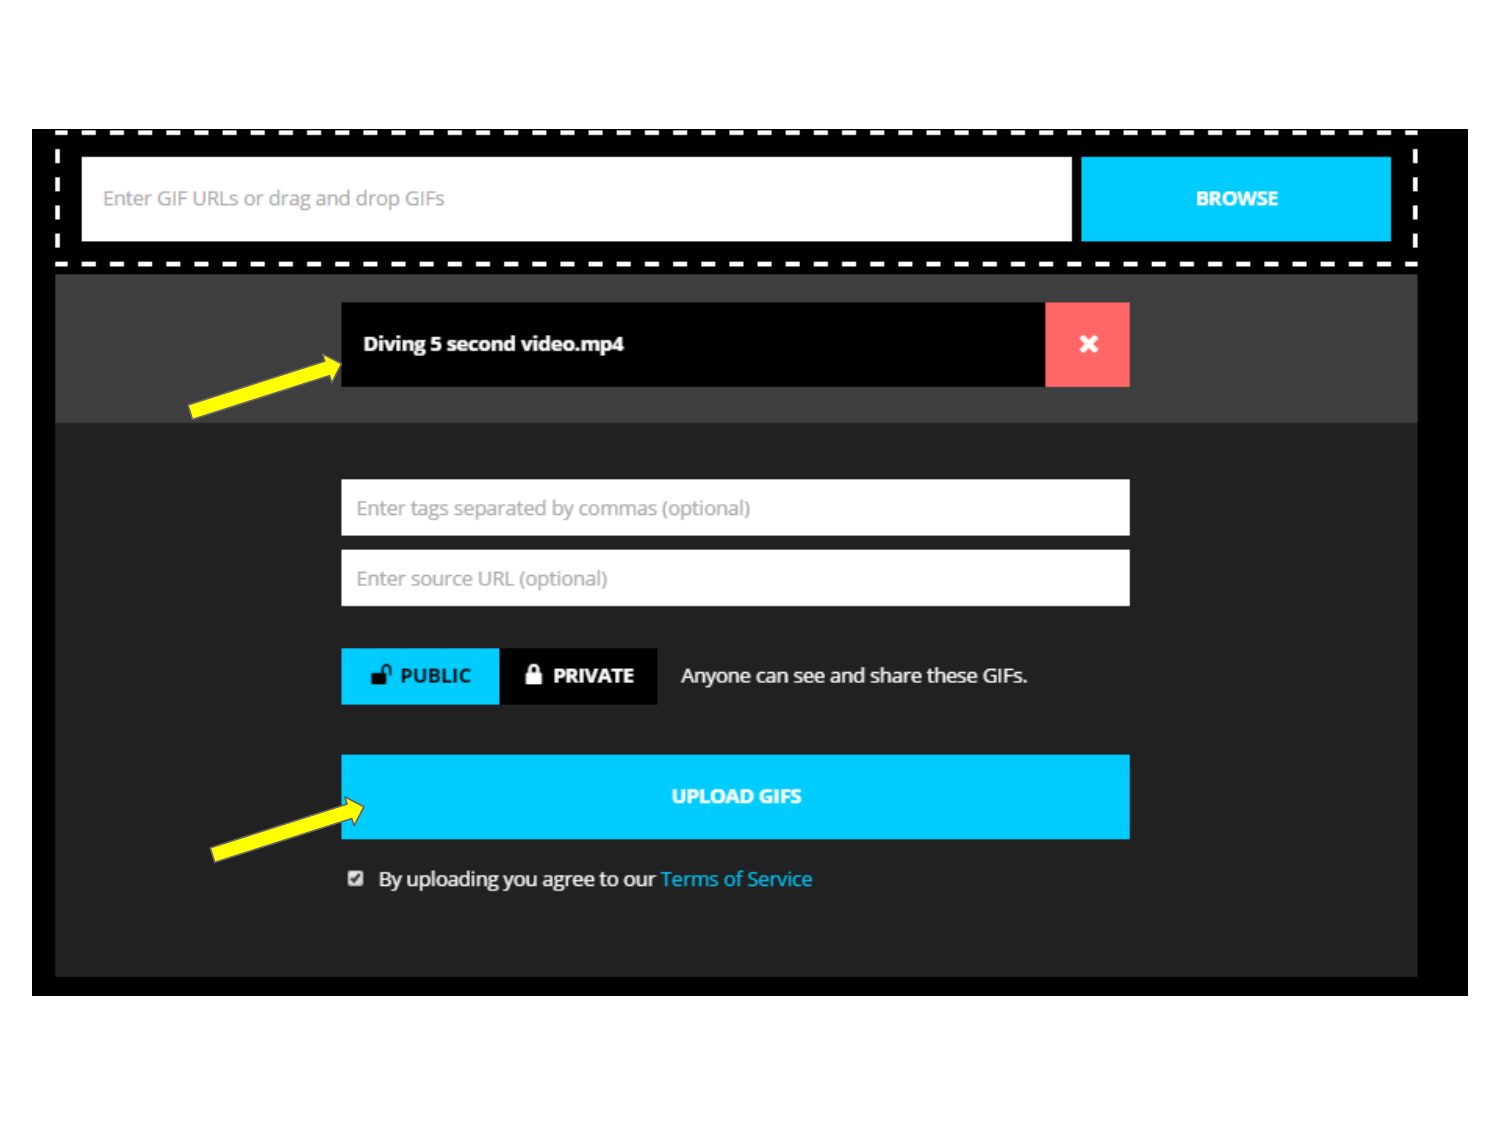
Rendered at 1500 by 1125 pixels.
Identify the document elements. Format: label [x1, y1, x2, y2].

picture [32, 129, 1468, 996]
